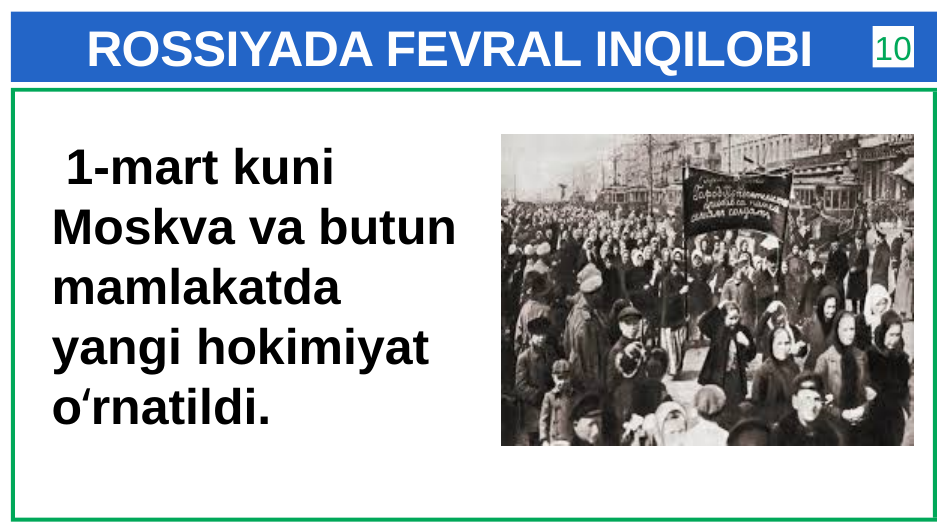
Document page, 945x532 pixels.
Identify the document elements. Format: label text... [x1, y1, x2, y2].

text_box 1-mart kuni Moskva va butun mamlakatda yangi hokimiyat o‘rnatildi. [36, 127, 496, 443]
title ROSSIYADA FEVRAL INQILOBI [49, 0, 862, 91]
picture [501, 134, 915, 446]
text_box 10 [872, 24, 914, 68]
